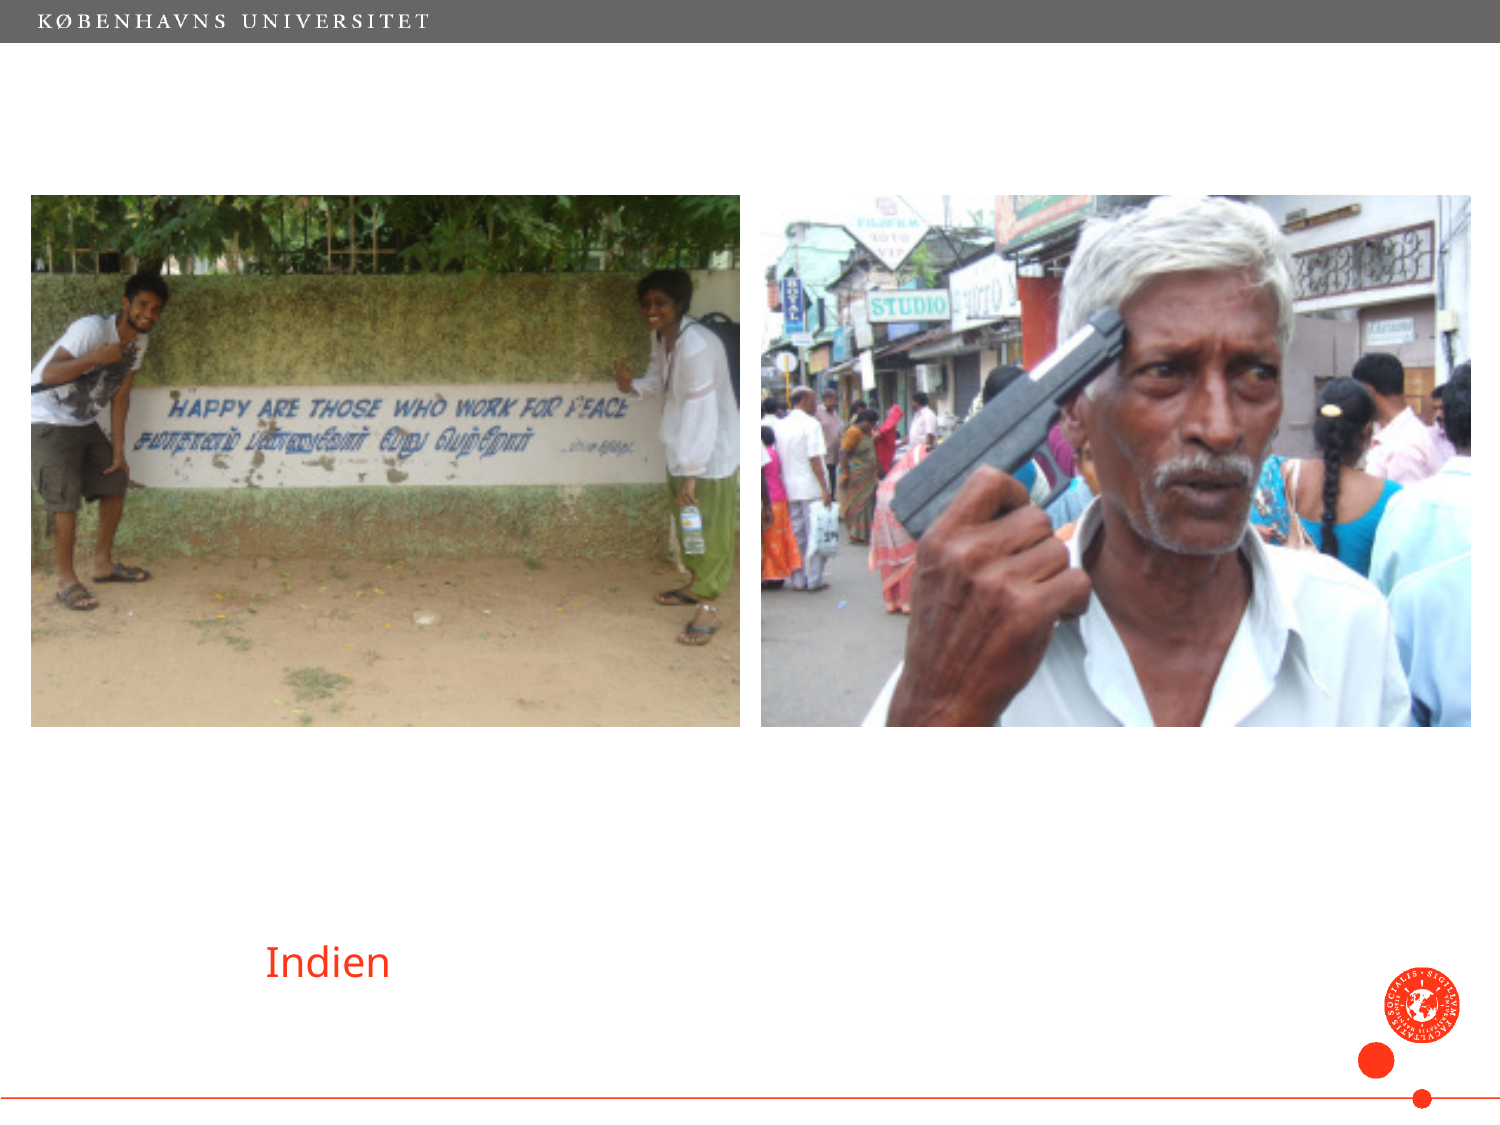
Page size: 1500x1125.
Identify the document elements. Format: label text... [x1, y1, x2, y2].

picture [0, 0, 1500, 43]
picture [761, 195, 1471, 728]
picture [30, 195, 741, 728]
title Indien [265, 798, 1335, 987]
picture [0, 914, 1500, 1125]
